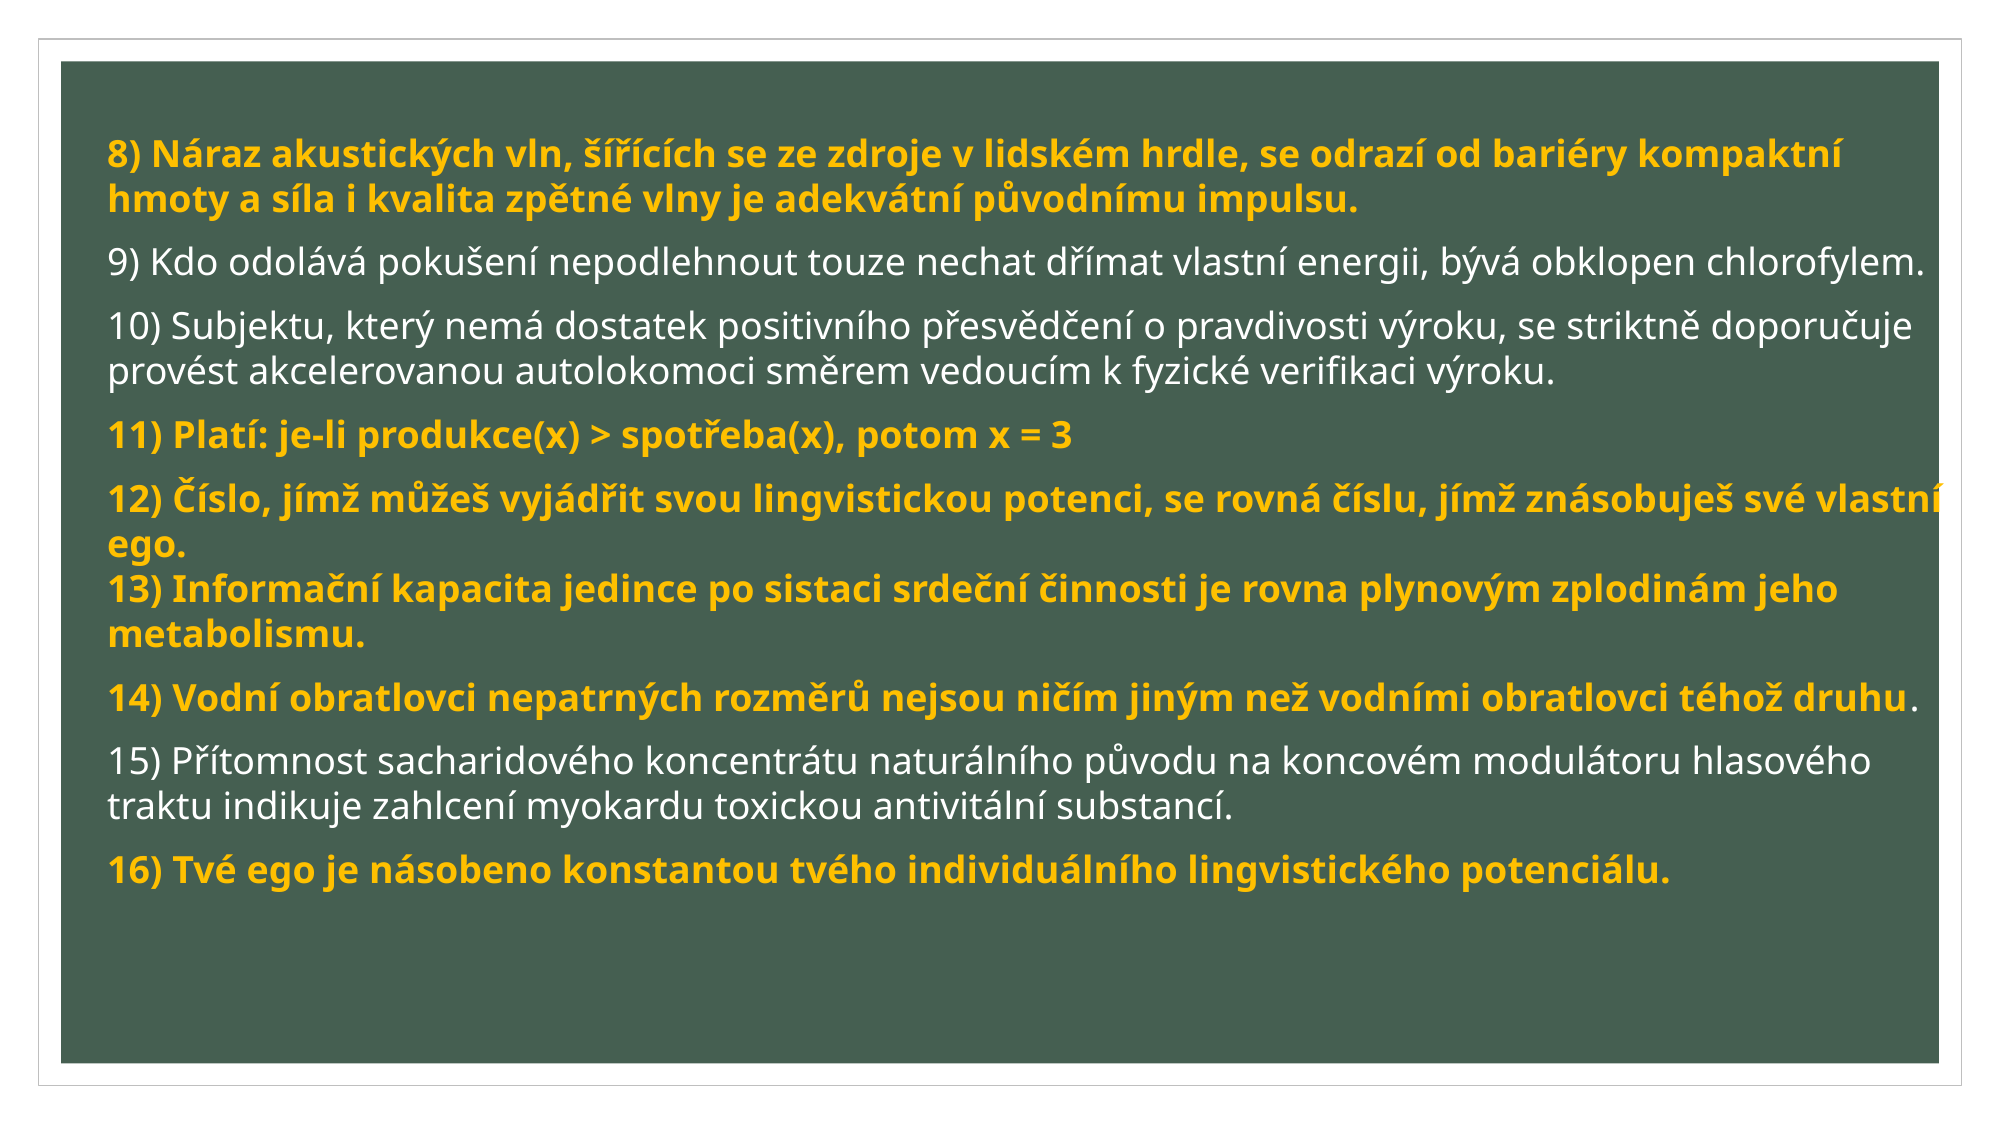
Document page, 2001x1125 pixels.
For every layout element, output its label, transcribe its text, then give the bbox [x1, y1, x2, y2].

list 8) Náraz akustických vln, šířících se ze zdroje v lidském hrdle, se odrazí od bariéry kompaktní hmoty a síla i kvalita zpětné vlny je adekvátní původnímu impulsu. 9) Kdo odolává pokušení nepodlehnout touze nechat dřímat vlastní energii, bývá obklopen chlorofylem. 10) Subjektu, který nemá dostatek positivního přesvědčení o pravdivosti výroku, se striktně doporučuje provést akcelerovanou autolokomoci směrem vedoucím k fyzické verifikaci výroku. 11) Platí: je-li produkce(x) > spotřeba(x), potom x = 3 12) Číslo, jímž můžeš vyjádřit svou lingvistickou potenci, se rovná číslu, jímž znásobuješ své vlastní ego. 13) Informační kapacita jedince po sistaci srdeční činnosti je rovna plynovým zplodinám jeho metabolismu. 14) Vodní obratlovci nepatrných rozměrů nejsou ničím jiným než vodními obratlovci téhož druhu. 15) Přítomnost sacharidového koncentrátu naturálního původu na koncovém modulátoru hlasového traktu indikuje zahlcení myokardu toxickou antivitální substancí. 16) Tvé ego je násobeno konstantou tvého individuálního lingvistického potenciálu. [92, 58, 1961, 1026]
